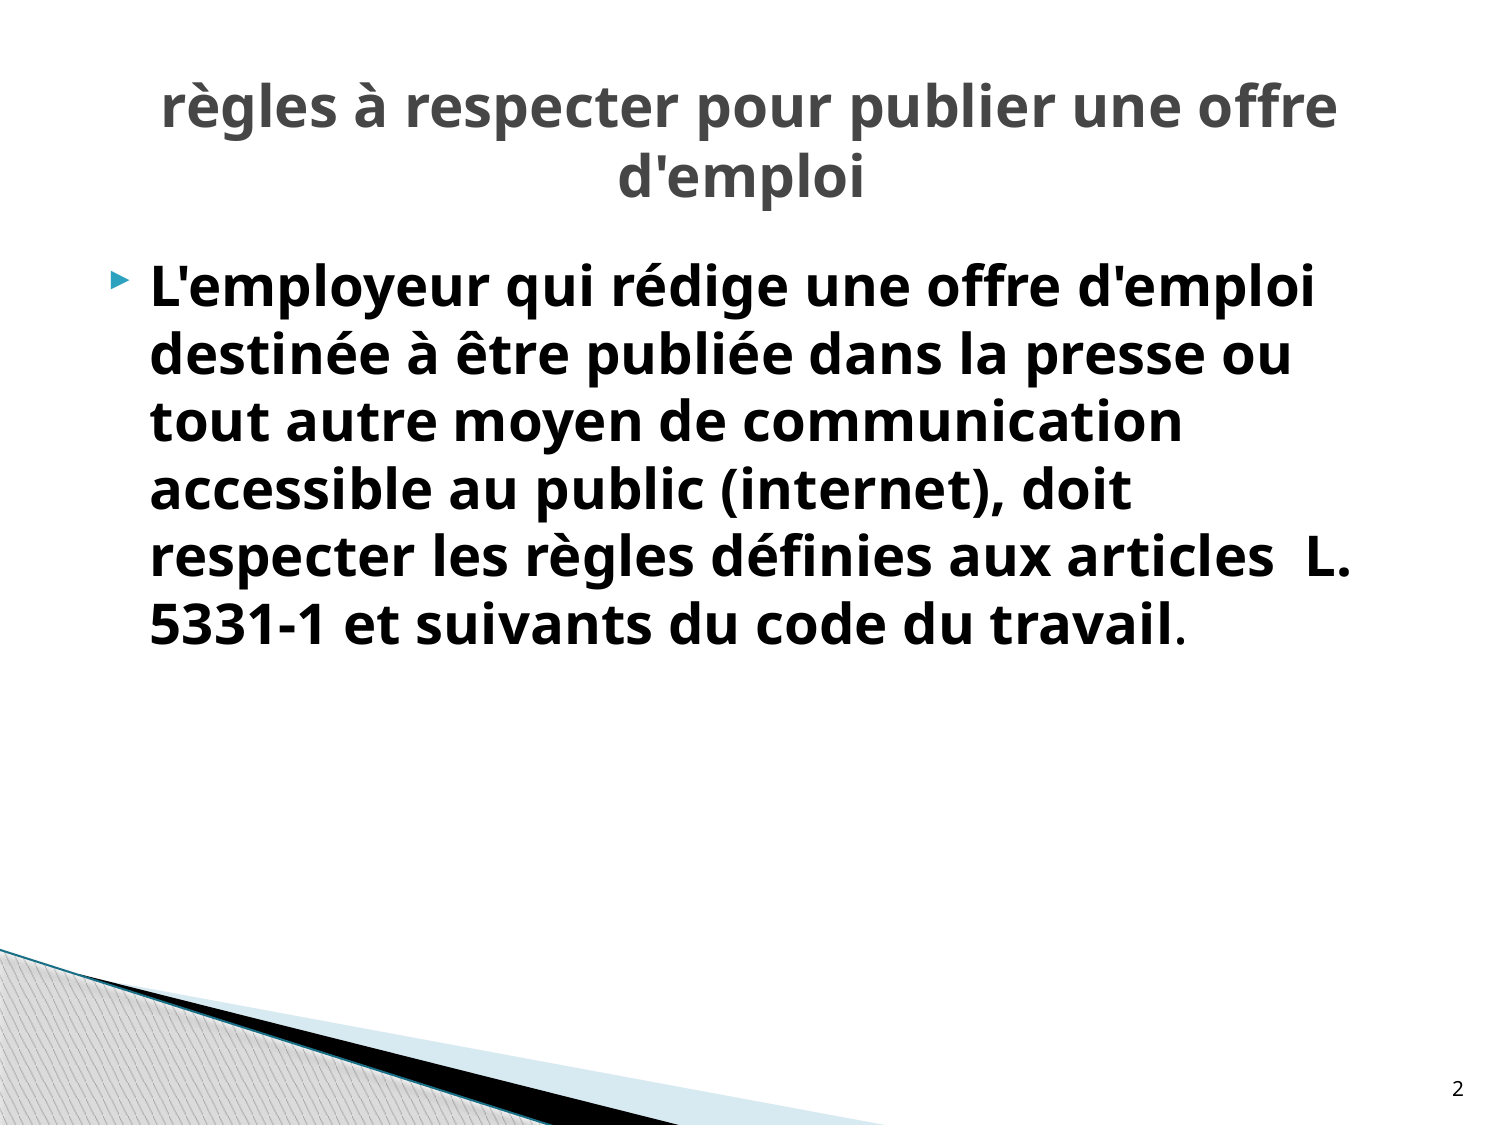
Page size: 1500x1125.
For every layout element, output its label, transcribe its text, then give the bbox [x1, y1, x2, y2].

list L'employeur qui rédige une offre d'emploi destinée à être publiée dans la presse ou tout autre moyen de communication accessible au public (internet), doit respecter les règles définies aux articles L. 5331-1 et suivants du code du travail. [75, 243, 1425, 986]
slide_number 2 [1418, 1051, 1479, 1112]
title règles à respecter pour publier une offre d'emploi [75, 45, 1425, 233]
